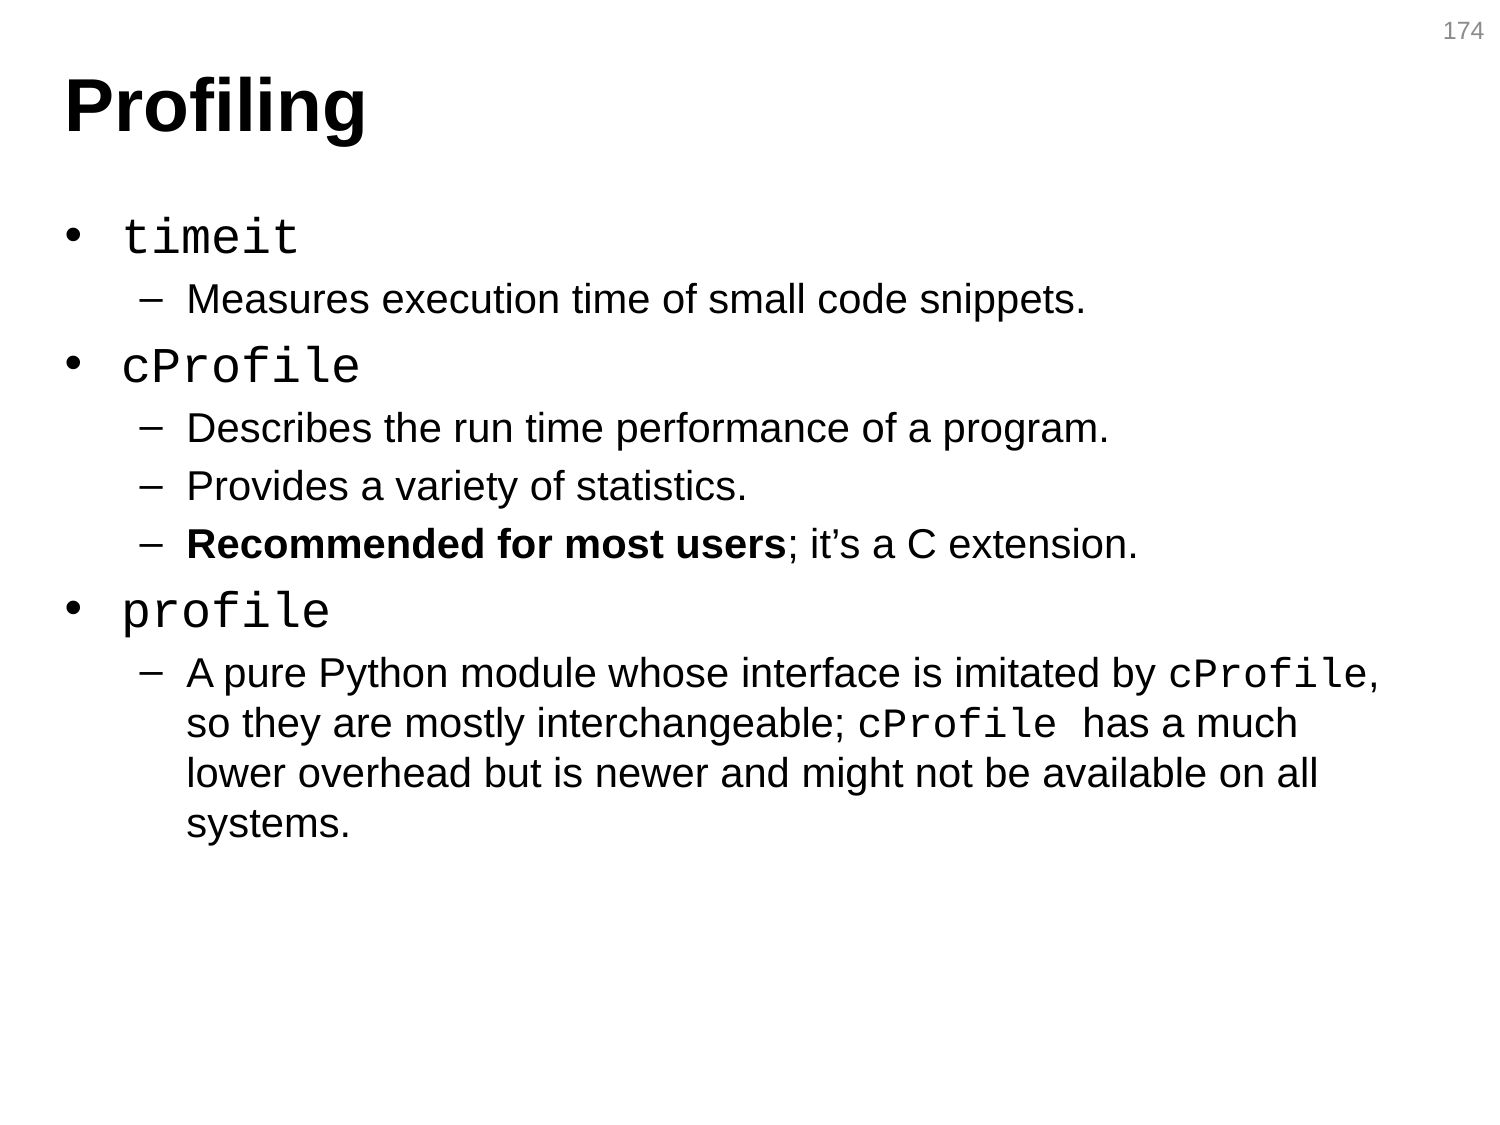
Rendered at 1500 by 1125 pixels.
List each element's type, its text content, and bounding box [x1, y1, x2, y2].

list timeit Measures execution time of small code snippets. cProfile Describes the run time performance of a program. Provides a variety of statistics. Recommended for most users; it’s a C extension. profile A pure Python module whose interface is imitated by cProfile, so they are mostly interchangeable; cProfile has a much lower overhead but is newer and might not be available on all systems. [49, 196, 1400, 939]
slide_number 174 [1149, 0, 1500, 60]
title Profiling [49, 7, 1400, 195]
